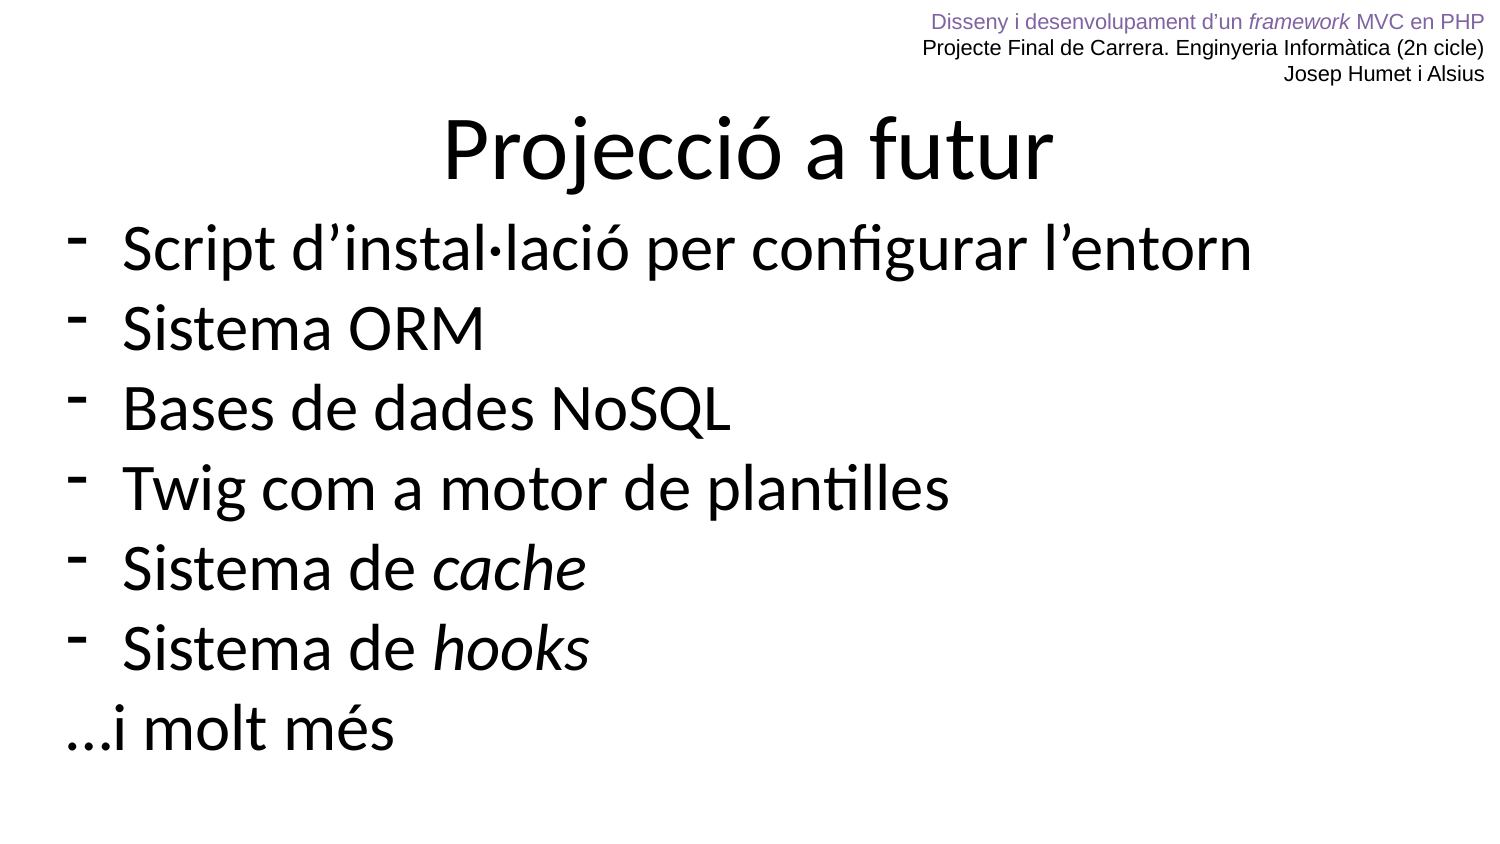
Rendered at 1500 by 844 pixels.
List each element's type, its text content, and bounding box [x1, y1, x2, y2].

title Projecció a futur [51, 72, 1449, 167]
text_box Disseny i desenvolupament d’un framework MVC en PHP Projecte Final de Carrera. Enginyeria Informàtica (2n cicle) Josep Humet i Alsius [891, 0, 1500, 94]
list Script d’instal·lació per configurar l’entorn Sistema ORM Bases de dades NoSQL Twig com a motor de plantilles Sistema de cache Sistema de hooks …i molt més [51, 189, 1449, 750]
